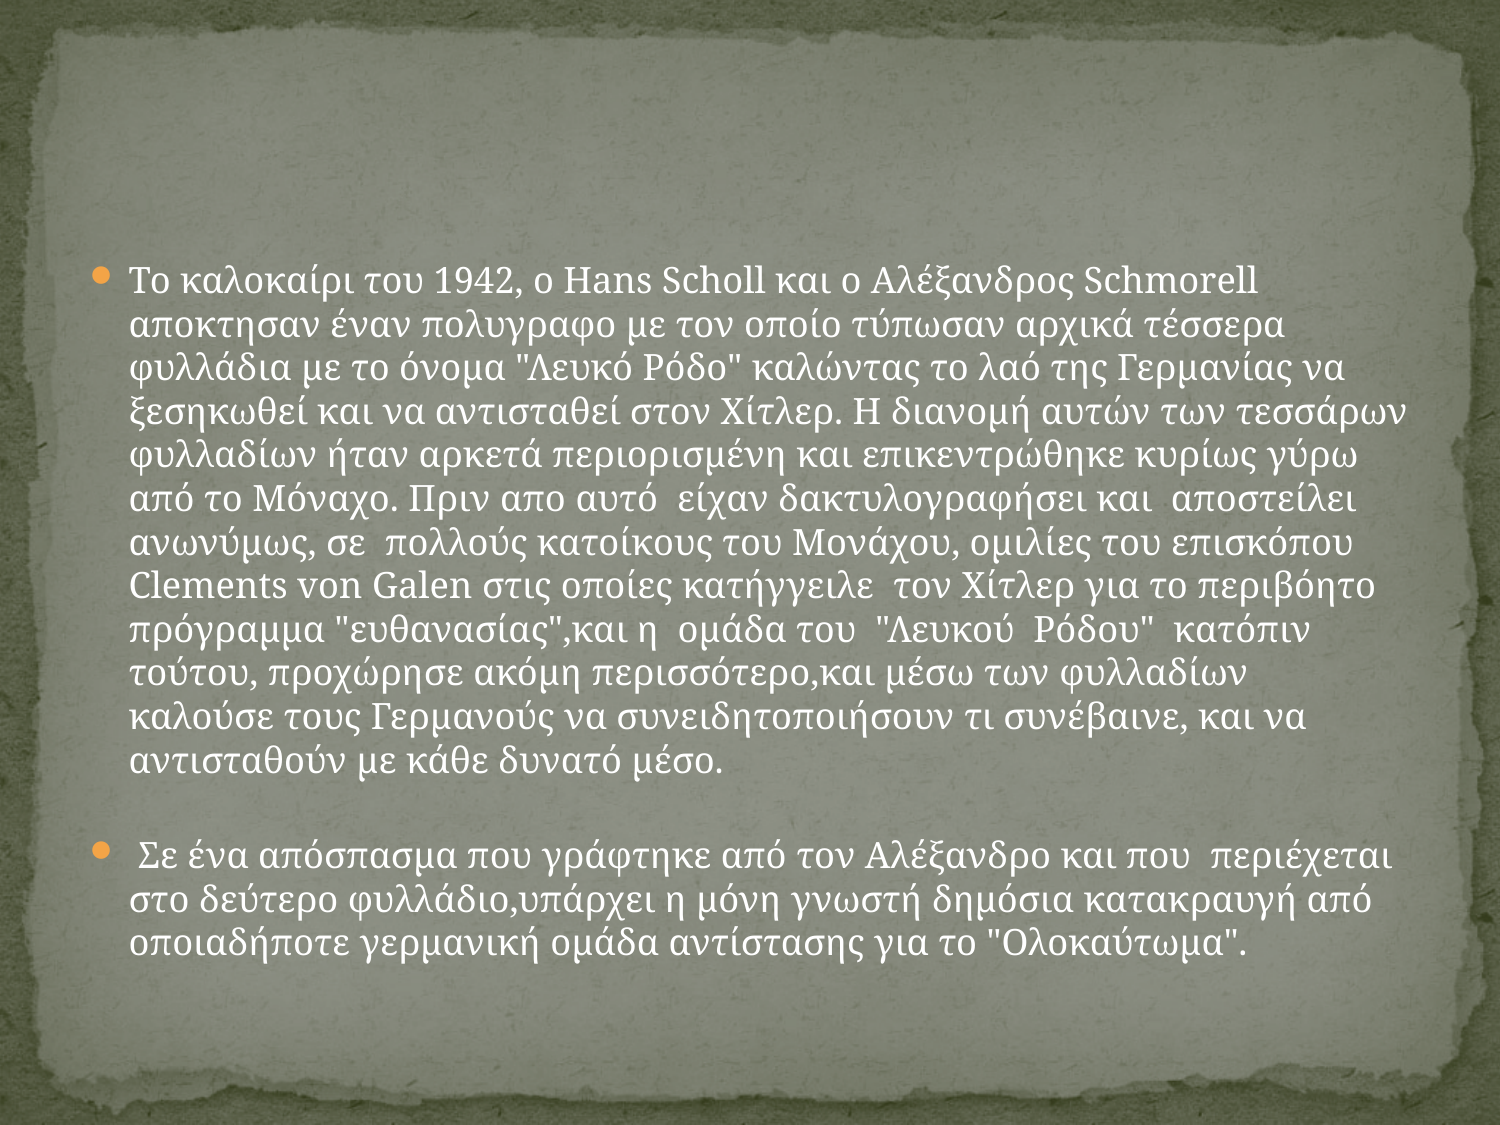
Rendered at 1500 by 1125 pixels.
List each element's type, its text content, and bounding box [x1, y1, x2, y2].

list Το καλοκαίρι του 1942, ο Hans Scholl και ο Αλέξανδρος Schmorell αποκτησαν έναν πολυγραφο με τον οποίο τύπωσαν αρχικά τέσσερα φυλλάδια με το όνομα "Λευκό Ρόδο" καλώντας το λαό της Γερμανίας να ξεσηκωθεί και να αντισταθεί στον Χίτλερ. Η διανομή αυτών των τεσσάρων φυλλαδίων ήταν αρκετά περιορισμένη και επικεντρώθηκε κυρίως γύρω από το Μόναχο. Πριν απο αυτό είχαν δακτυλογραφήσει και αποστείλει ανωνύμως, σε πολλούς κατοίκους του Μονάχου, ομιλίες του επισκόπου Clements von Galen στις οποίες κατήγγειλε τον Χίτλερ για το περιβόητο πρόγραμμα "ευθανασίας",και η ομάδα του "Λευκού Ρόδου" κατόπιν τούτου, προχώρησε ακόμη περισσότερο,και μέσω των φυλλαδίων καλούσε τους Γερμανούς να συνειδητοποιήσουν τι συνέβαινε, και να αντισταθούν με κάθε δυνατό μέσο. Σε ένα απόσπασμα που γράφτηκε από τον Αλέξανδρο και που περιέχεται στο δεύτερο φυλλάδιο,υπάρχει η μόνη γνωστή δημόσια κατακραυγή από οποιαδήποτε γερμανική ομάδα αντίστασης για το "Ολοκαύτωμα". [75, 249, 1425, 1000]
